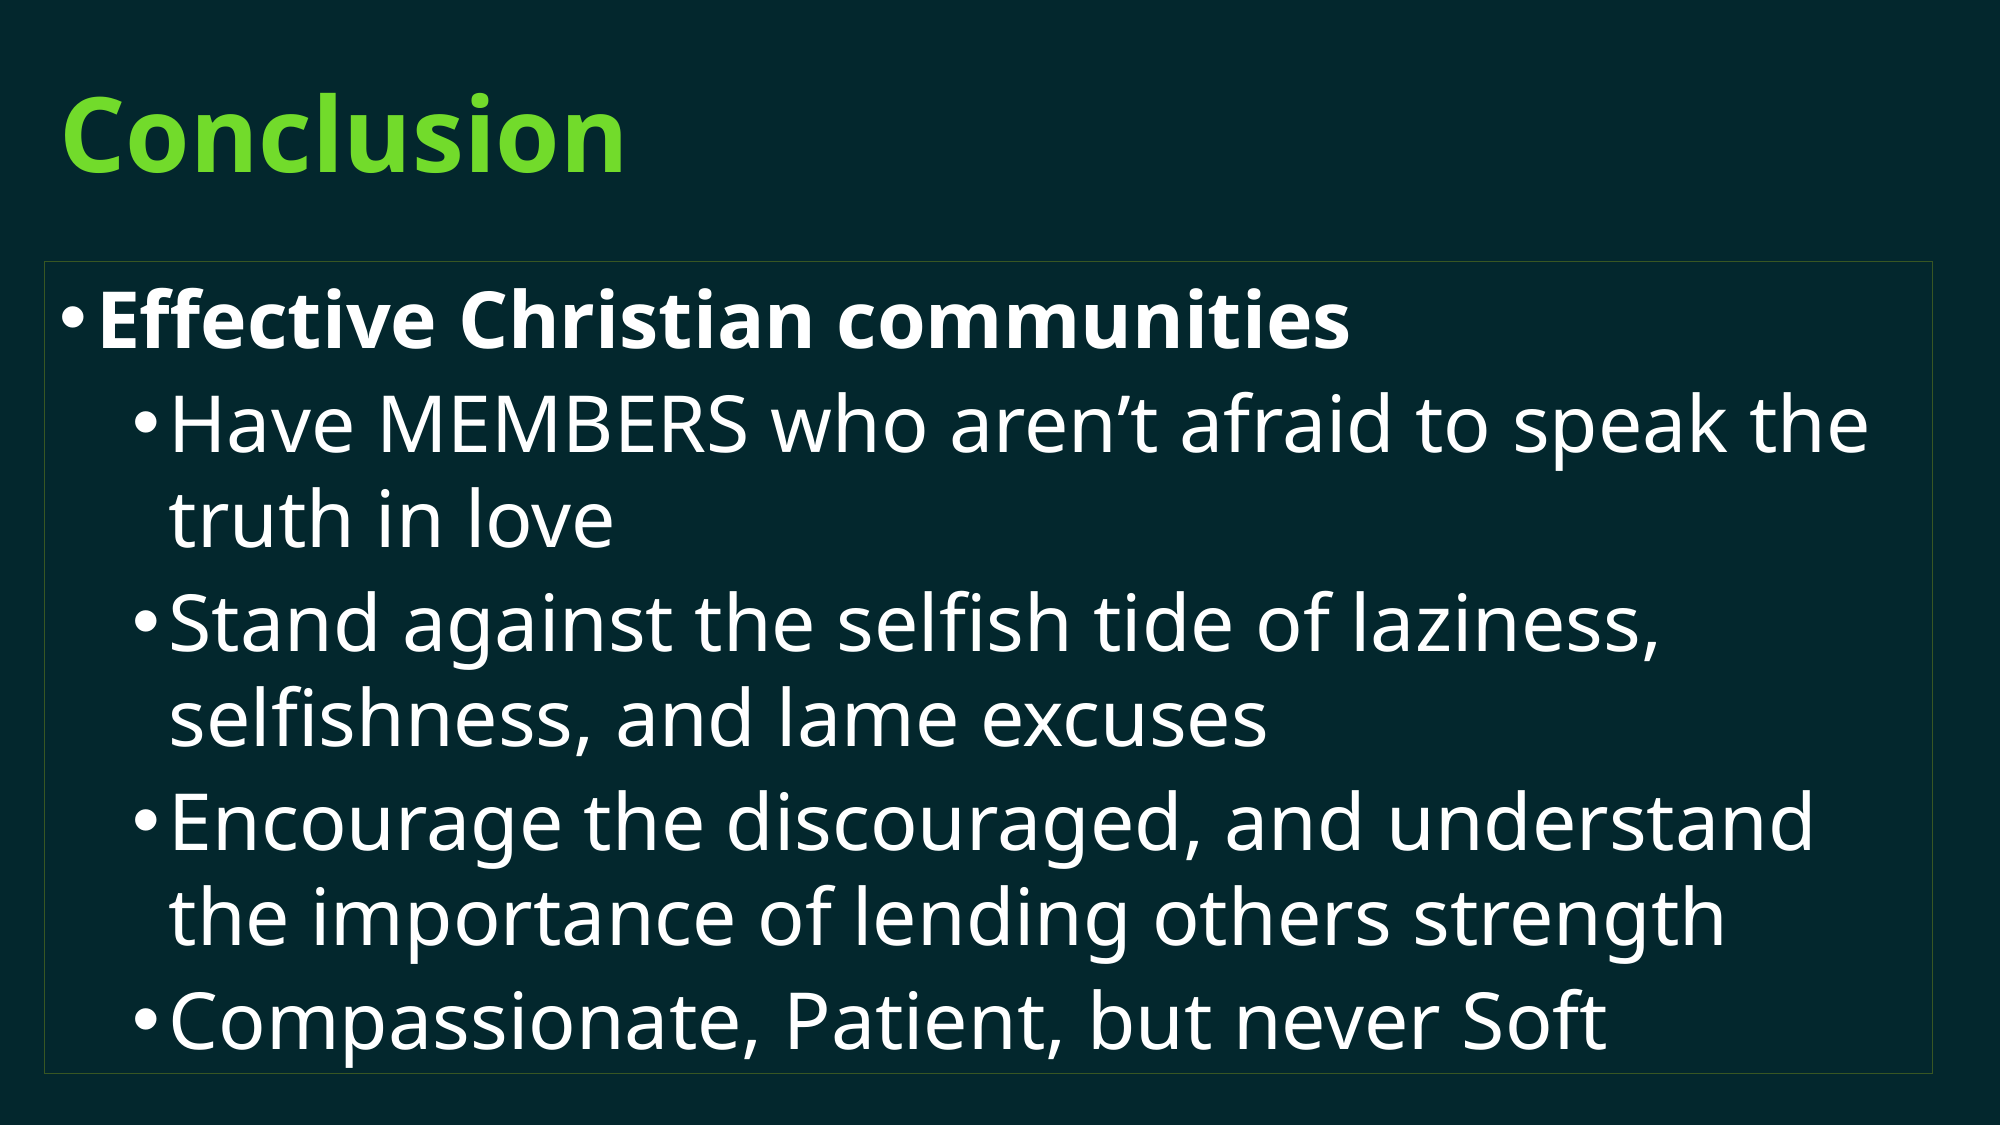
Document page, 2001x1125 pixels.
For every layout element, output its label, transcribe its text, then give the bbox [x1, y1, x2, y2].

list Effective Christian communities Have MEMBERS who aren’t afraid to speak the truth in love Stand against the selfish tide of laziness, selfishness, and lame excuses Encourage the discouraged, and understand the importance of lending others strength Compassionate, Patient, but never Soft [44, 261, 1933, 1074]
title Conclusion [44, 22, 1933, 240]
